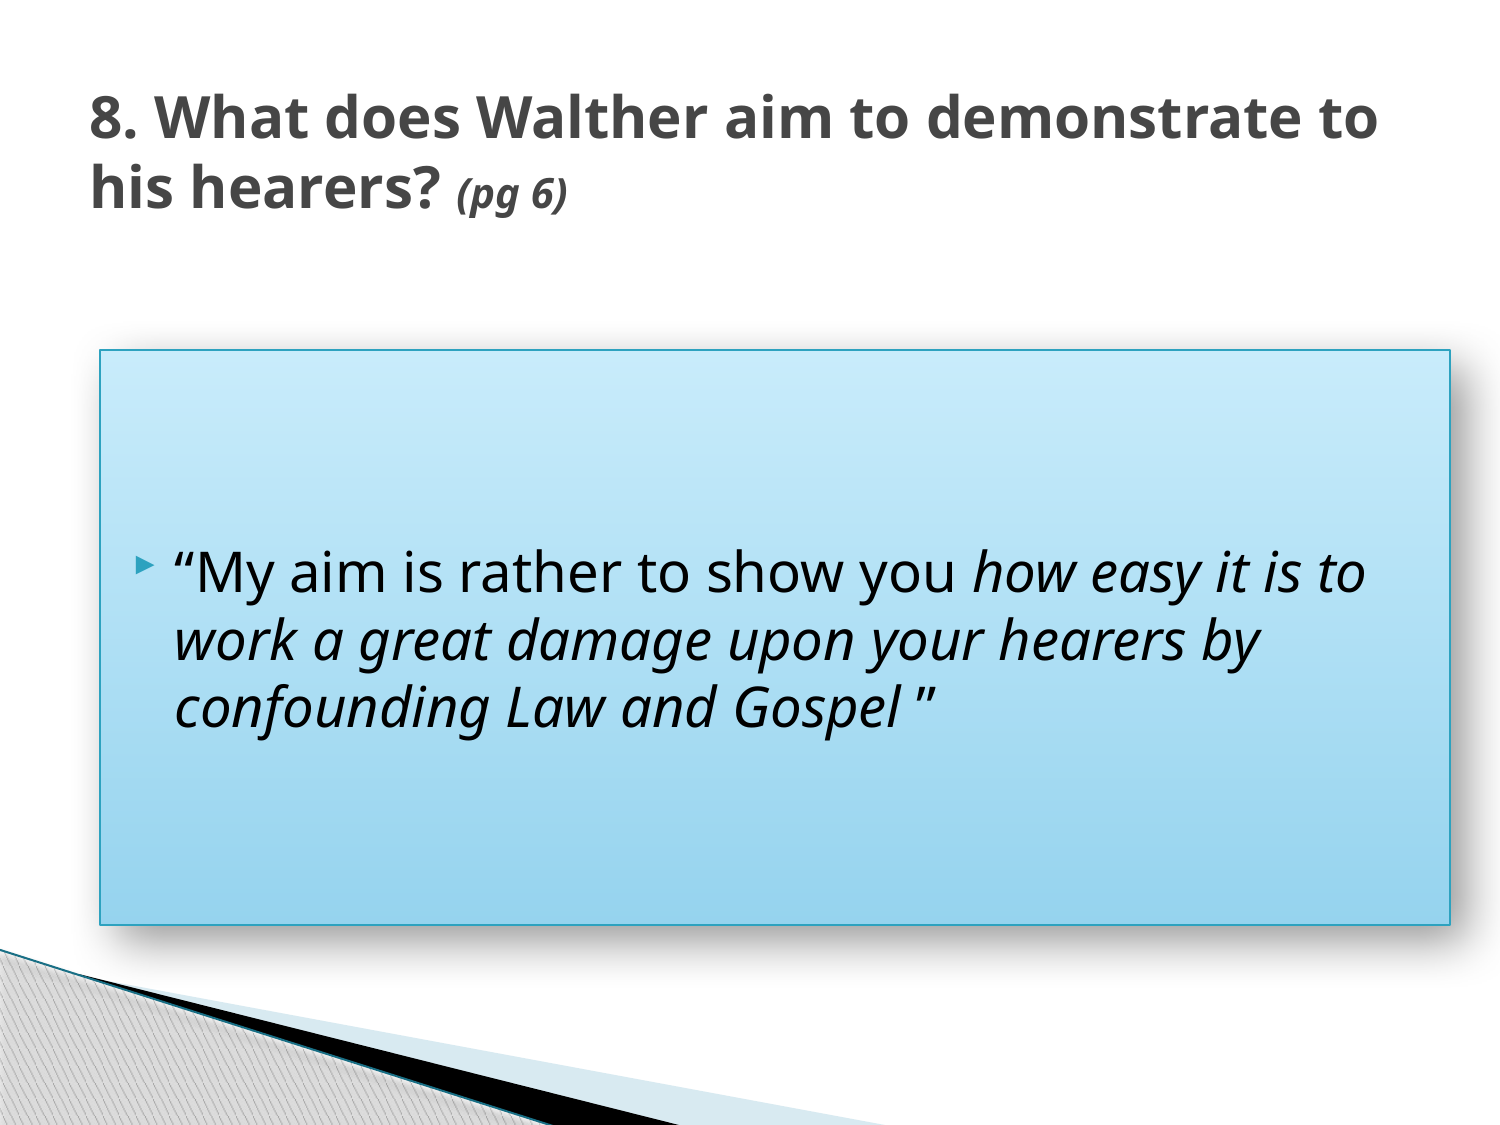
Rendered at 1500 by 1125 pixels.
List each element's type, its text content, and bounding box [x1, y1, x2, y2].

title 8. What does Walther aim to demonstrate to his hearers? (pg 6) [75, 45, 1425, 325]
list “My aim is rather to show you how easy it is to work a great damage upon your hearers by confounding Law and Gospel ” [99, 349, 1451, 926]
